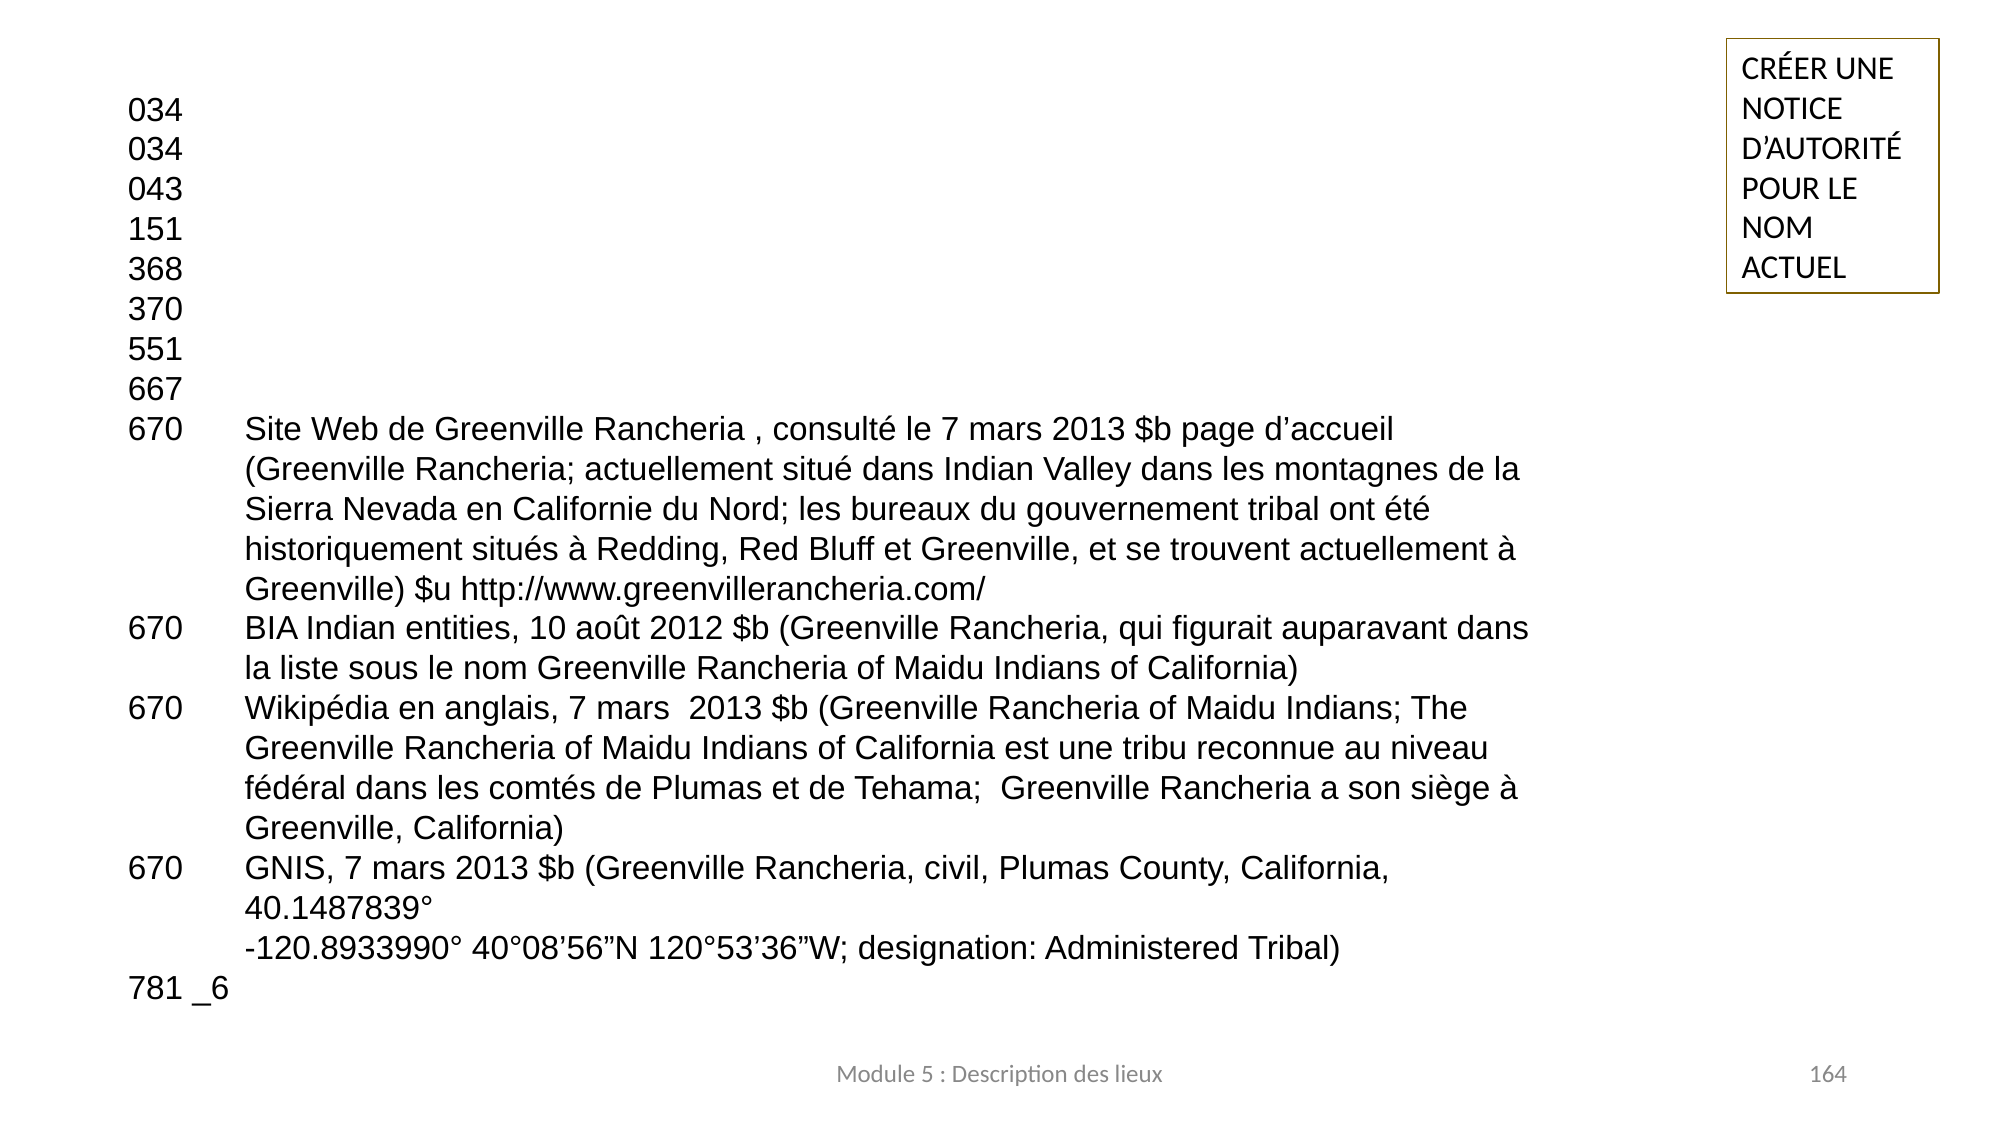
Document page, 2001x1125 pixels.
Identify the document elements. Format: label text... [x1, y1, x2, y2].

text_box CRÉER UNE NOTICE D’AUTORITÉ POUR LE NOM ACTUEL [1726, 38, 1940, 293]
text_box 034 034 043 151 368 370 551 667 670 Site Web de Greenville Rancheria , consulté le 7 mars 2013 $b page d’accueil (Greenville Rancheria; actuellement situé dans Indian Valley dans les montagnes de la Sierra Nevada en Californie du Nord; les bureaux du gouvernement tribal ont été historiquement situés à Redding, Red Bluff et Greenville, et se trouvent actuellement à Greenville) $u http://www.greenvillerancheria.com/ 670 BIA Indian entities, 10 août 2012 $b (Greenville Rancheria, qui figurait auparavant dans la liste sous le nom Greenville Rancheria of Maidu Indians of California) 670 Wikipédia en anglais, 7 mars 2013 $b (Greenville Rancheria of Maidu Indians; The Greenville Rancheria of Maidu Indians of California est une tribu reconnue au niveau fédéral dans les comtés de Plumas et de Tehama; Greenville Rancheria a son siège à Greenville, California) 670 GNIS, 7 mars 2013 $b (Greenville Rancheria, civil, Plumas County, California, 40.1487839° -120.8933990° 40°08’56”N 120°53’36”W; designation: Administered Tribal) 781 _6 [112, 80, 1576, 1014]
footer Module 5 : Description des lieux [662, 1042, 1338, 1103]
slide_number 164 [1412, 1042, 1863, 1103]
